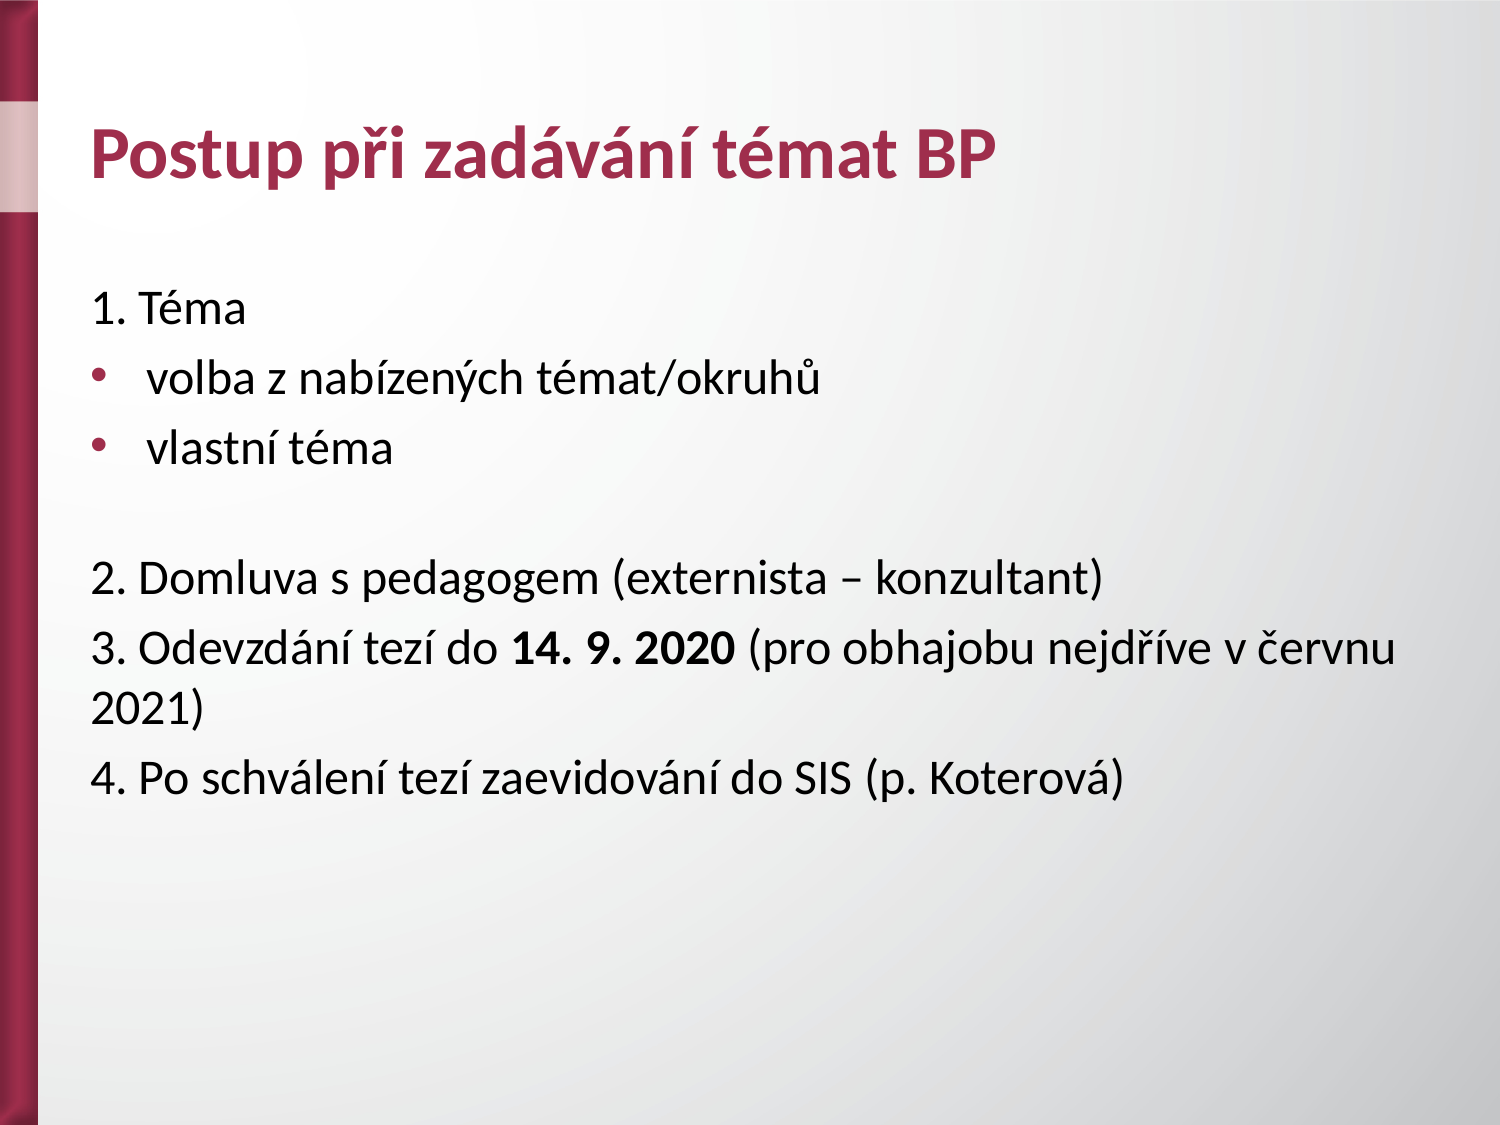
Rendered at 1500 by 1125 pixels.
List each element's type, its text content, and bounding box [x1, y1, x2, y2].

list 1. Téma volba z nabízených témat/okruhů vlastní téma 2. Domluva s pedagogem (externista – konzultant) 3. Odevzdání tezí do 14. 9. 2020 (pro obhajobu nejdříve v červnu 2021) 4. Po schválení tezí zaevidování do SIS (p. Koterová) [75, 267, 1425, 1012]
picture [0, 0, 1500, 1125]
title Postup při zadávání témat BP [75, 54, 1425, 243]
